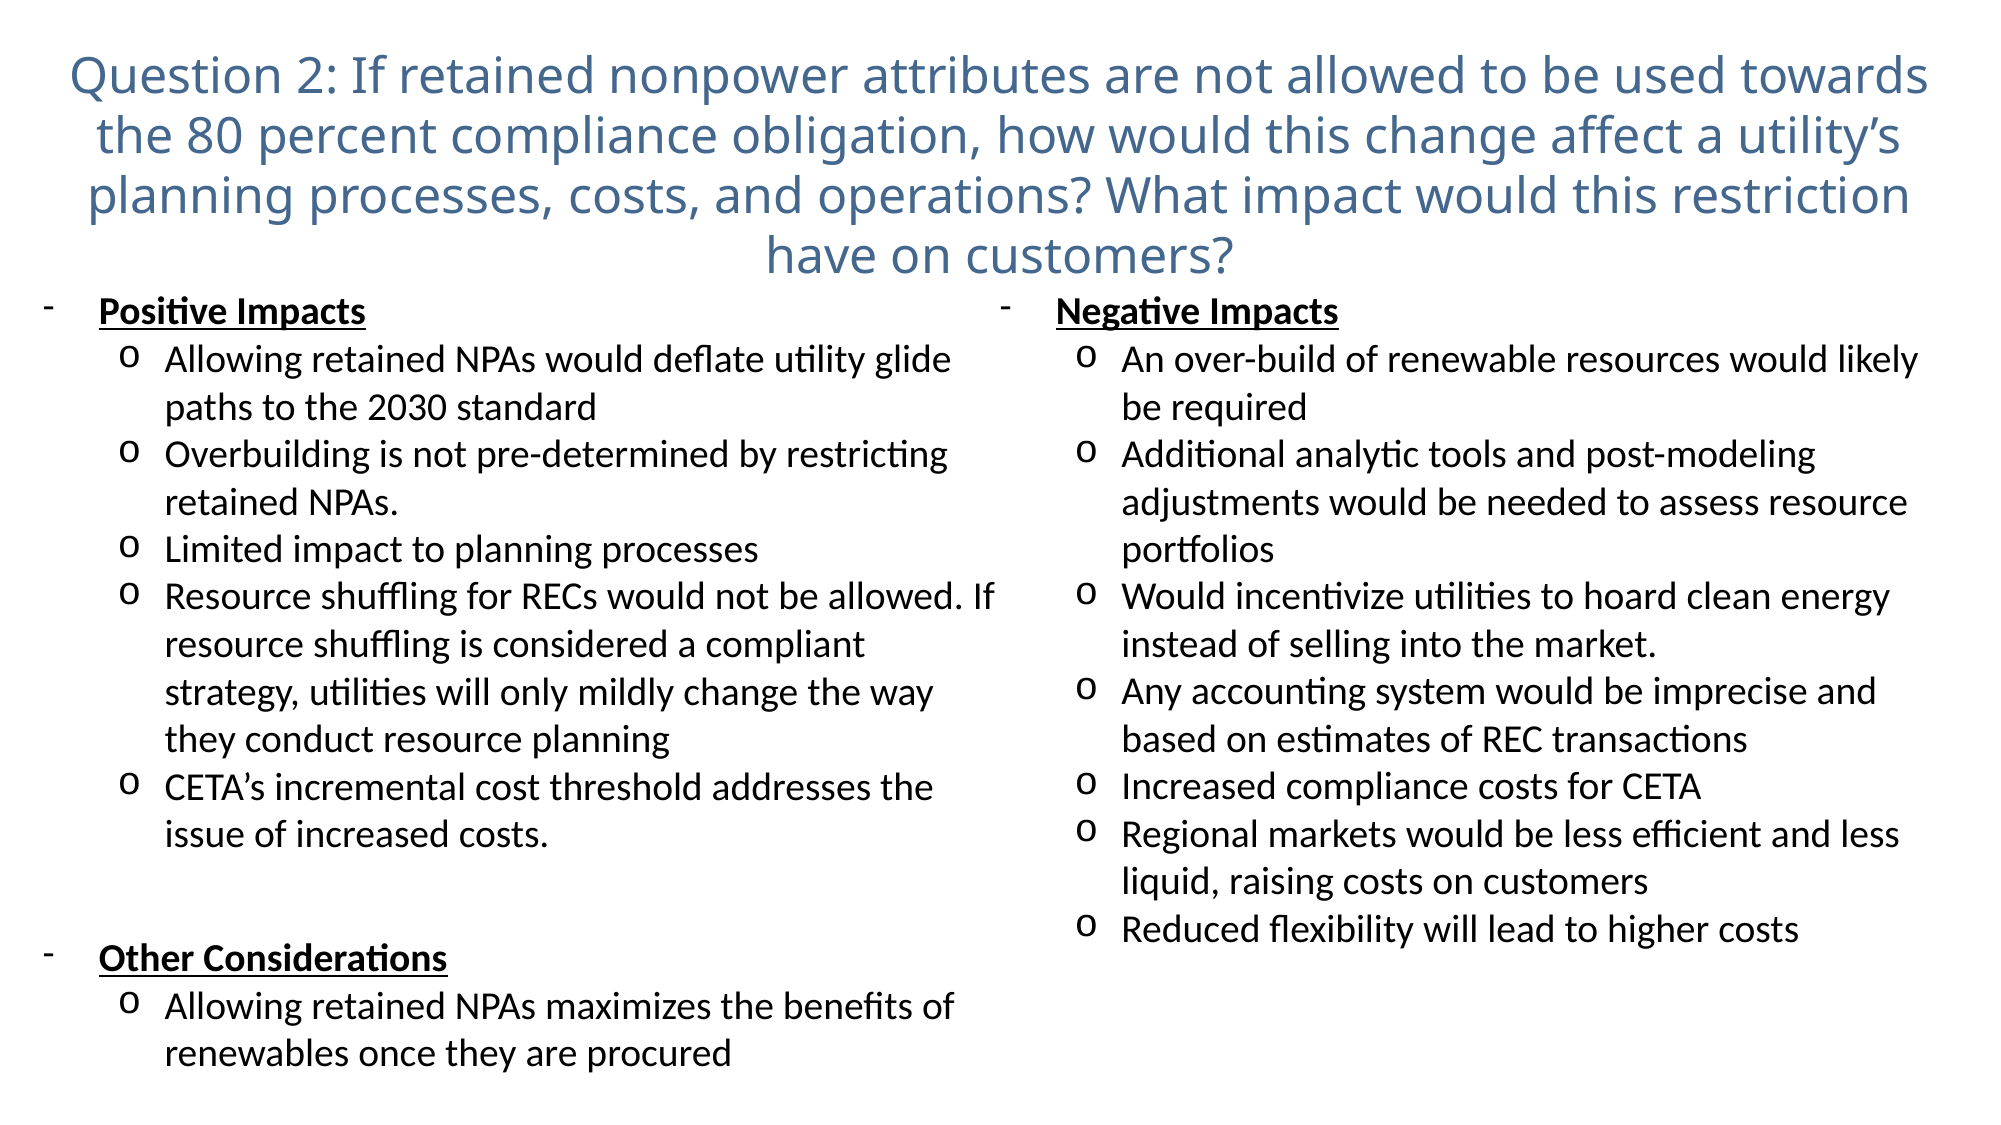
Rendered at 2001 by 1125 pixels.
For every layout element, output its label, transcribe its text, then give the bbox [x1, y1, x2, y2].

text_box Negative Impacts An over-build of renewable resources would likely be required Additional analytic tools and post-modeling adjustments would be needed to assess resource portfolios Would incentivize utilities to hoard clean energy instead of selling into the market. Any accounting system would be imprecise and based on estimates of REC transactions Increased compliance costs for CETA Regional markets would be less efficient and less liquid, raising costs on customers Reduced flexibility will lead to higher costs [999, 285, 1957, 1046]
title Question 2: If retained nonpower attributes are not allowed to be used towards the 80 percent compliance obligation, how would this change affect a utility’s planning processes, costs, and operations? What impact would this restriction have on customers? [42, 43, 1957, 285]
list Positive Impacts Allowing retained NPAs would deflate utility glide paths to the 2030 standard Overbuilding is not pre-determined by restricting retained NPAs. Limited impact to planning processes Resource shuffling for RECs would not be allowed. If resource shuffling is considered a compliant strategy, utilities will only mildly change the way they conduct resource planning CETA’s incremental cost threshold addresses the issue of increased costs. Other Considerations Allowing retained NPAs maximizes the benefits of renewables once they are procured [42, 285, 1000, 1125]
